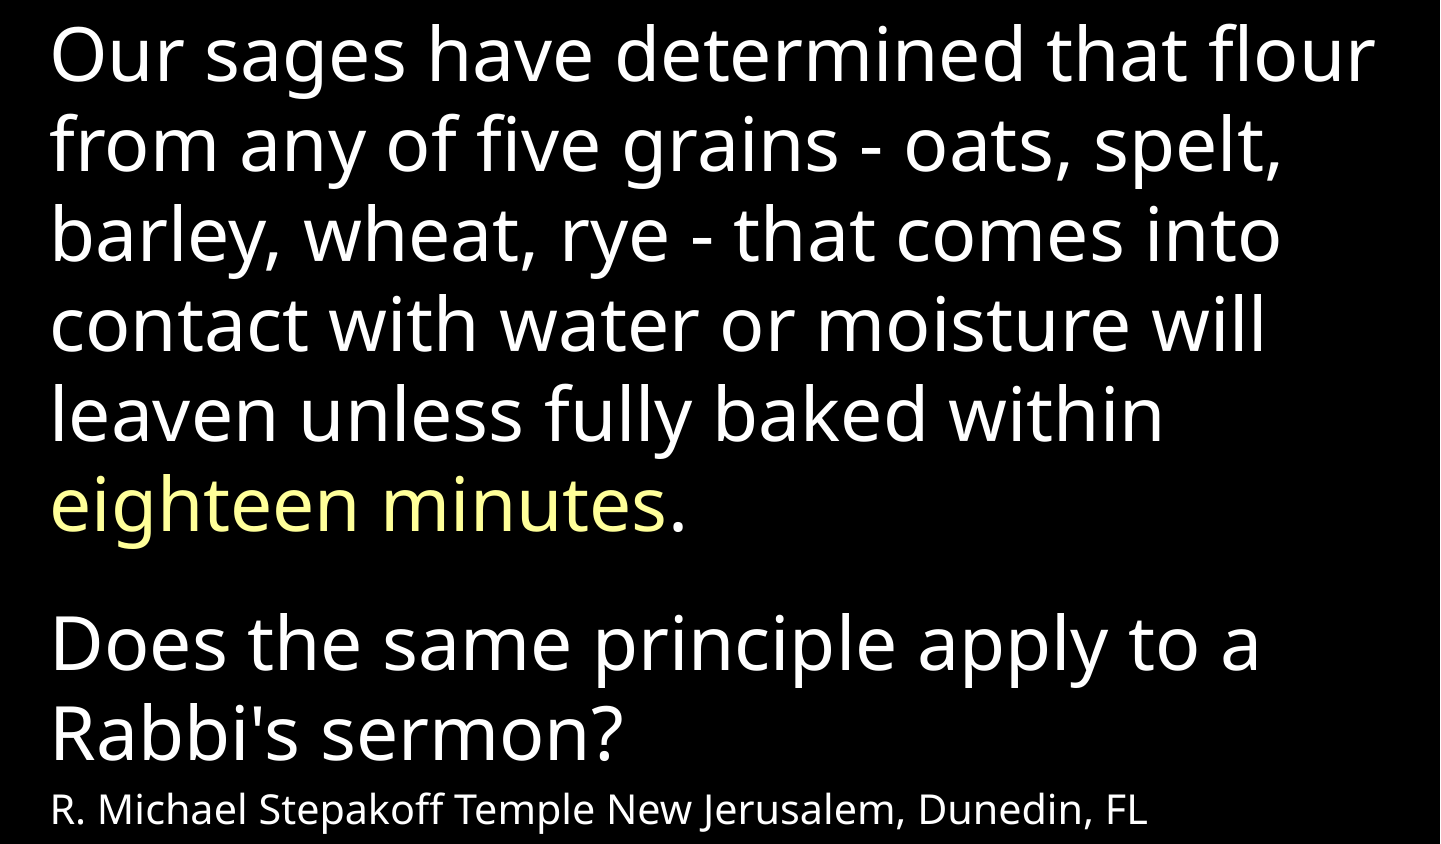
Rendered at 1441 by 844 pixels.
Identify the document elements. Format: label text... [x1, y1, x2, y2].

subtitle Our sages have determined that flour from any of five grains - oats, spelt, barley, wheat, rye - that comes into contact with water or moisture will leaven unless fully baked within eighteen minutes. Does the same principle apply to a Rabbi's sermon? R. Michael Stepakoff Temple New Jerusalem, Dunedin, FL [36, 0, 1393, 844]
